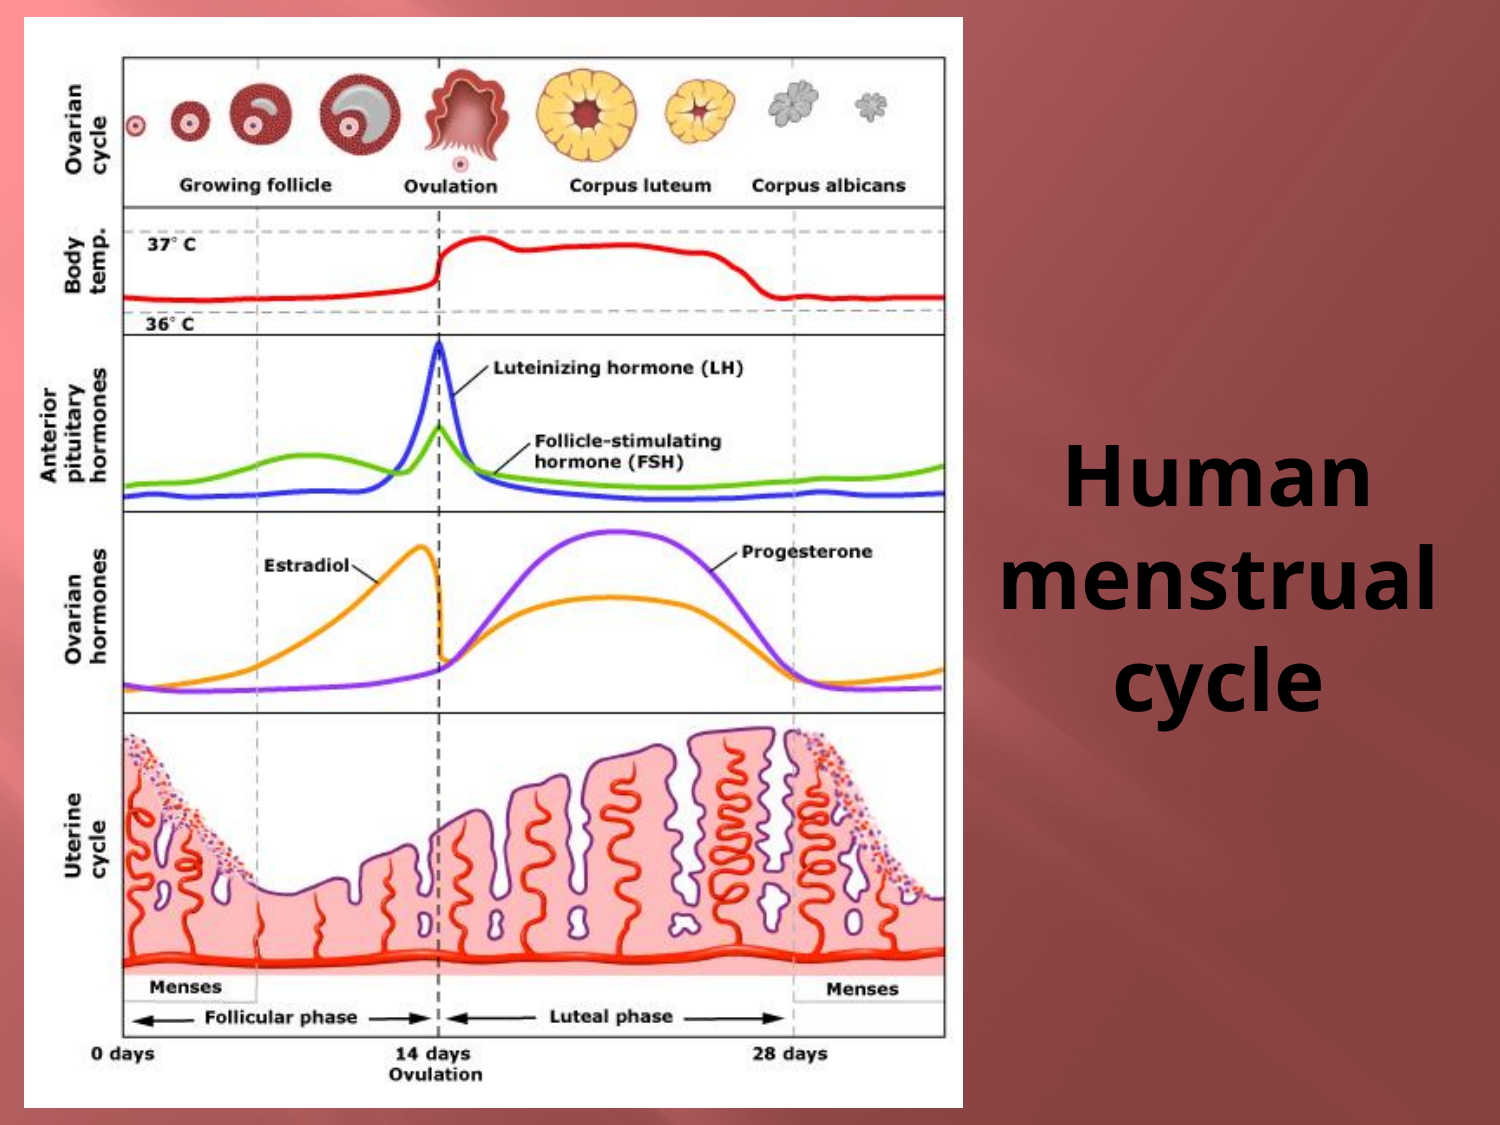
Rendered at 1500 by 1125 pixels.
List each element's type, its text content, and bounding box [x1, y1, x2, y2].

picture [24, 17, 963, 1109]
title Human menstrual cycle [1006, 375, 1475, 775]
